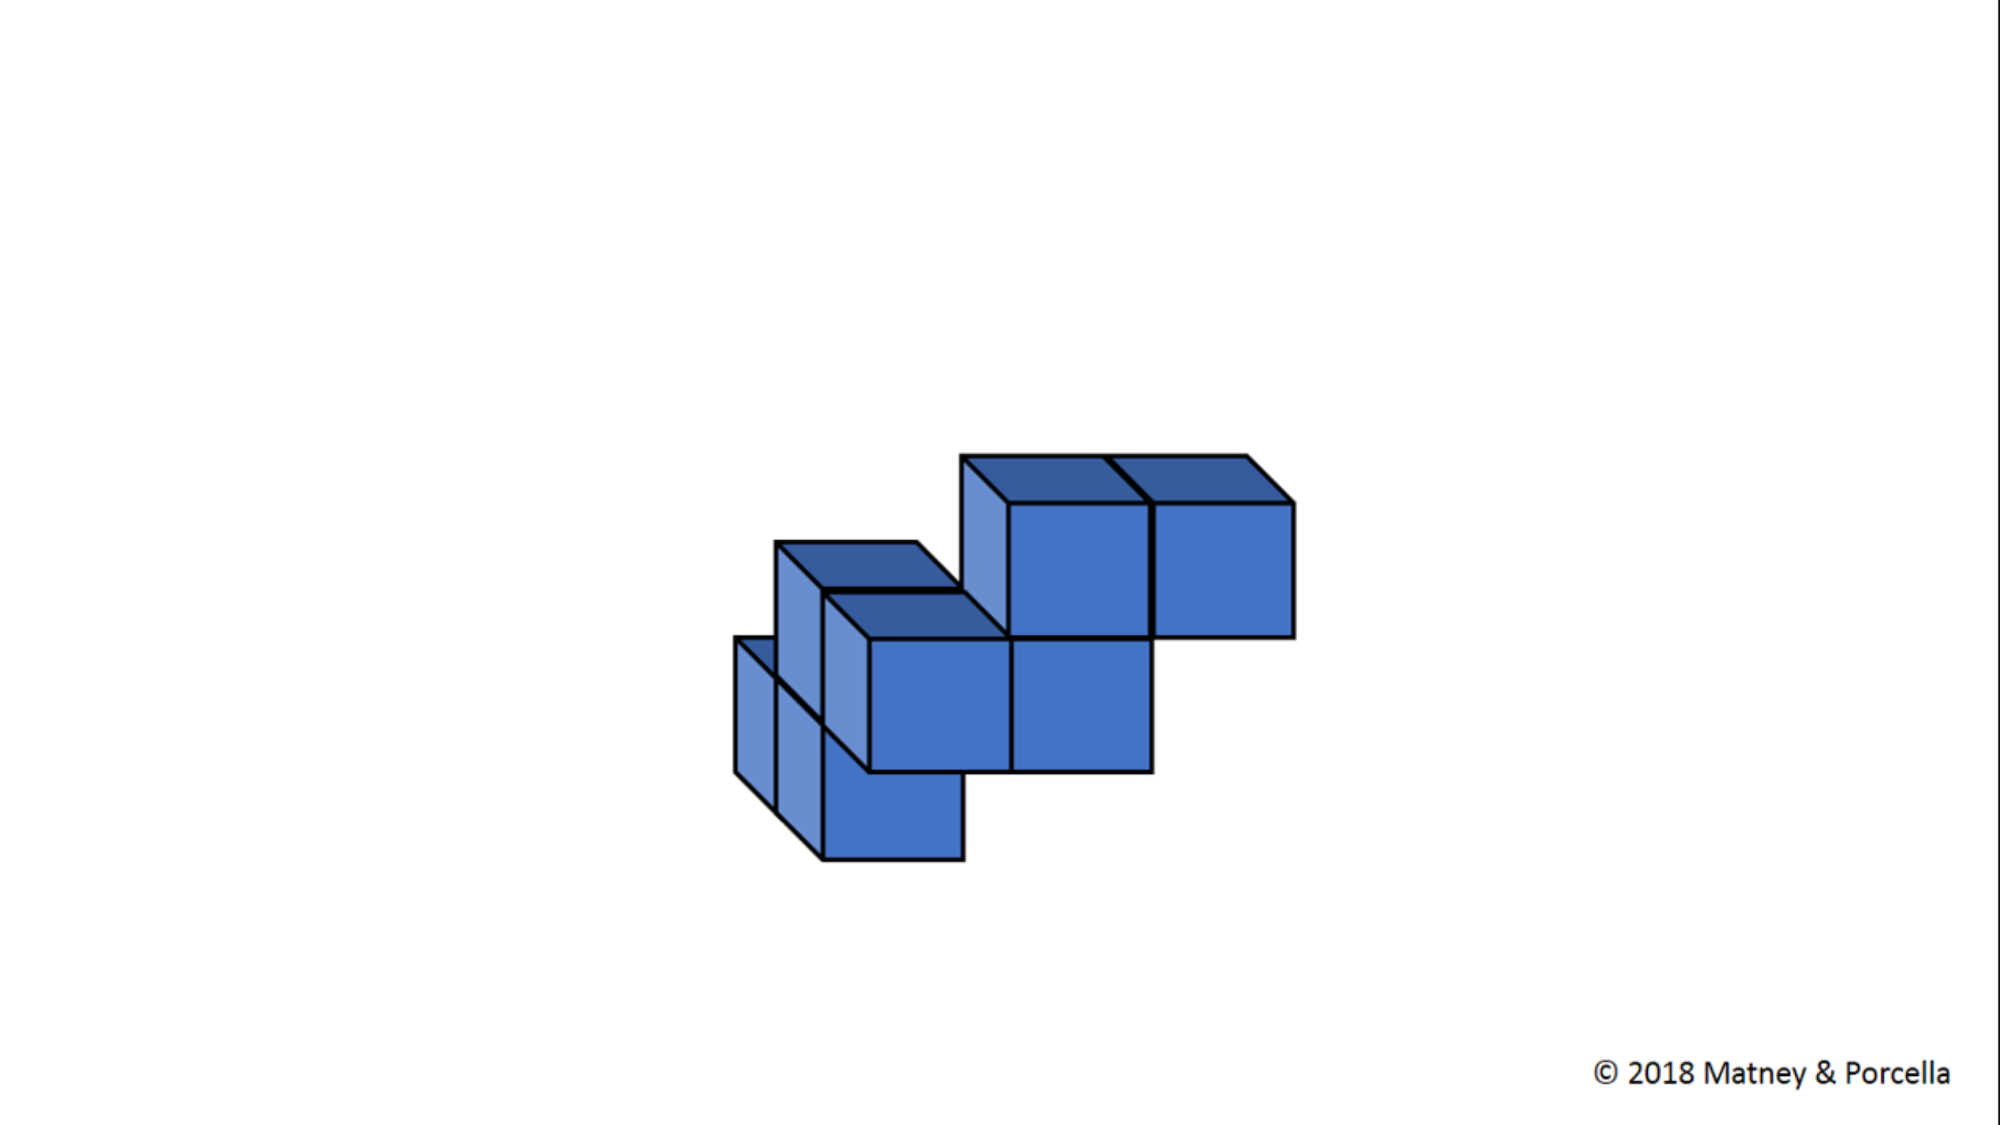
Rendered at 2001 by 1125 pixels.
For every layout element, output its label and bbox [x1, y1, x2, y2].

list [0, 0, 2000, 1125]
